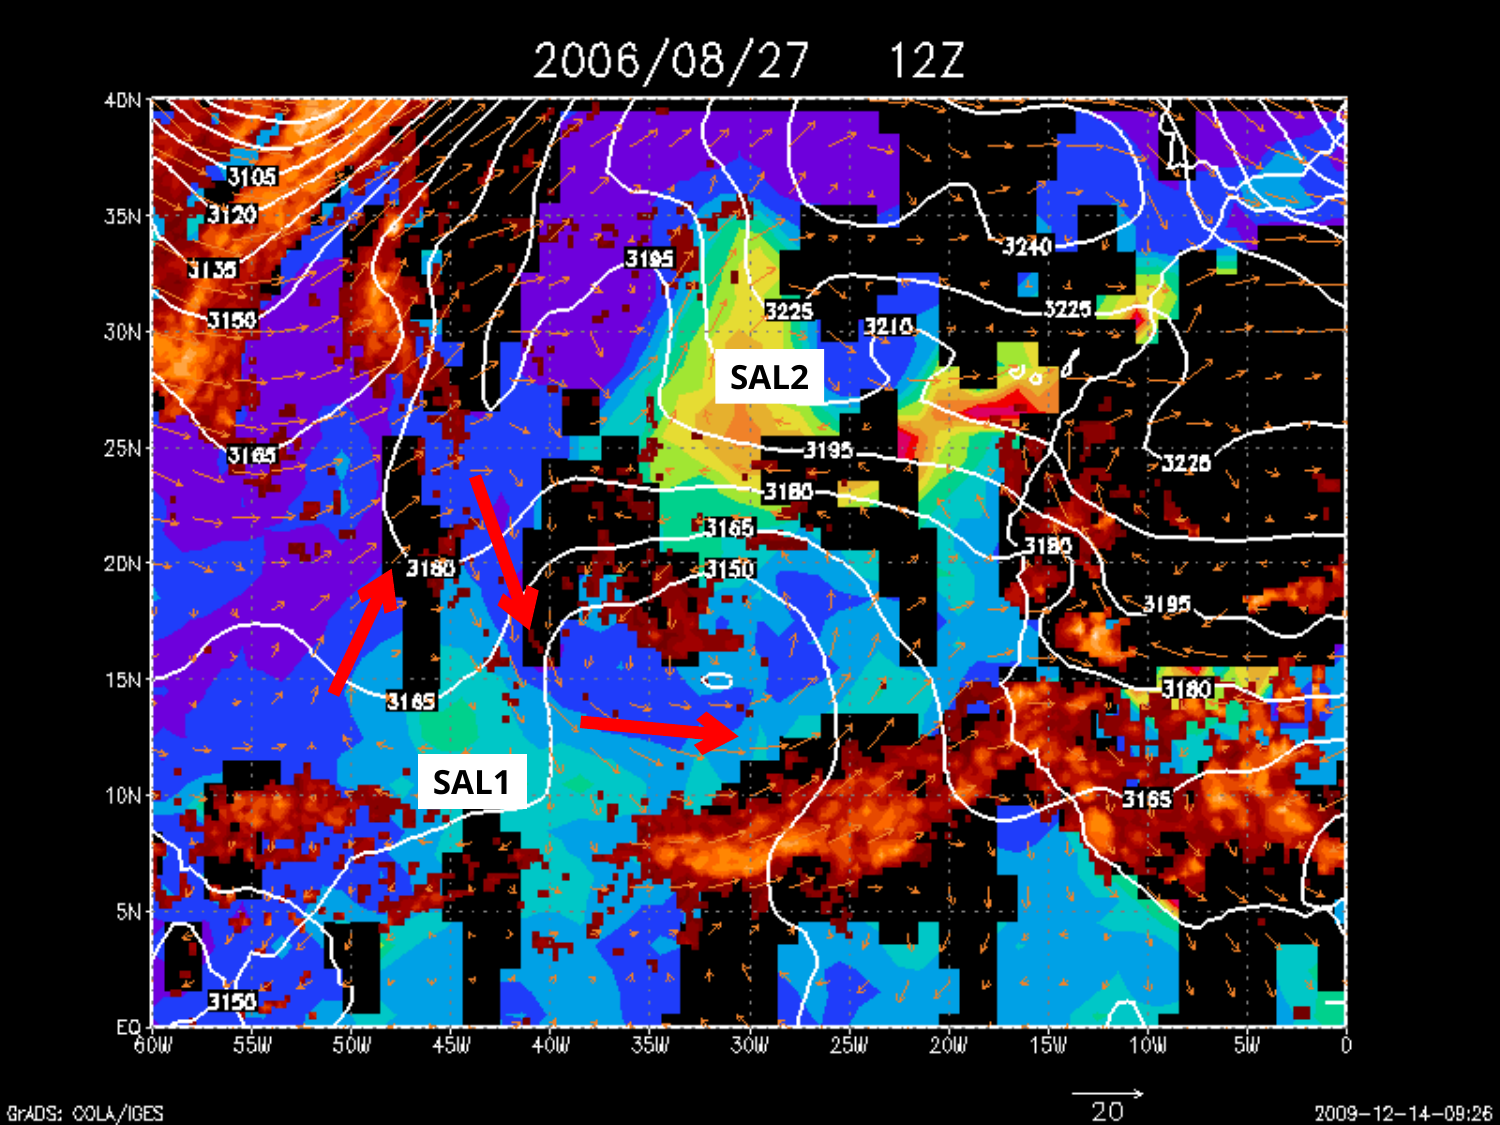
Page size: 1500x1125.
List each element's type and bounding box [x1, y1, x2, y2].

text_box [0, 0, 1500, 1125]
